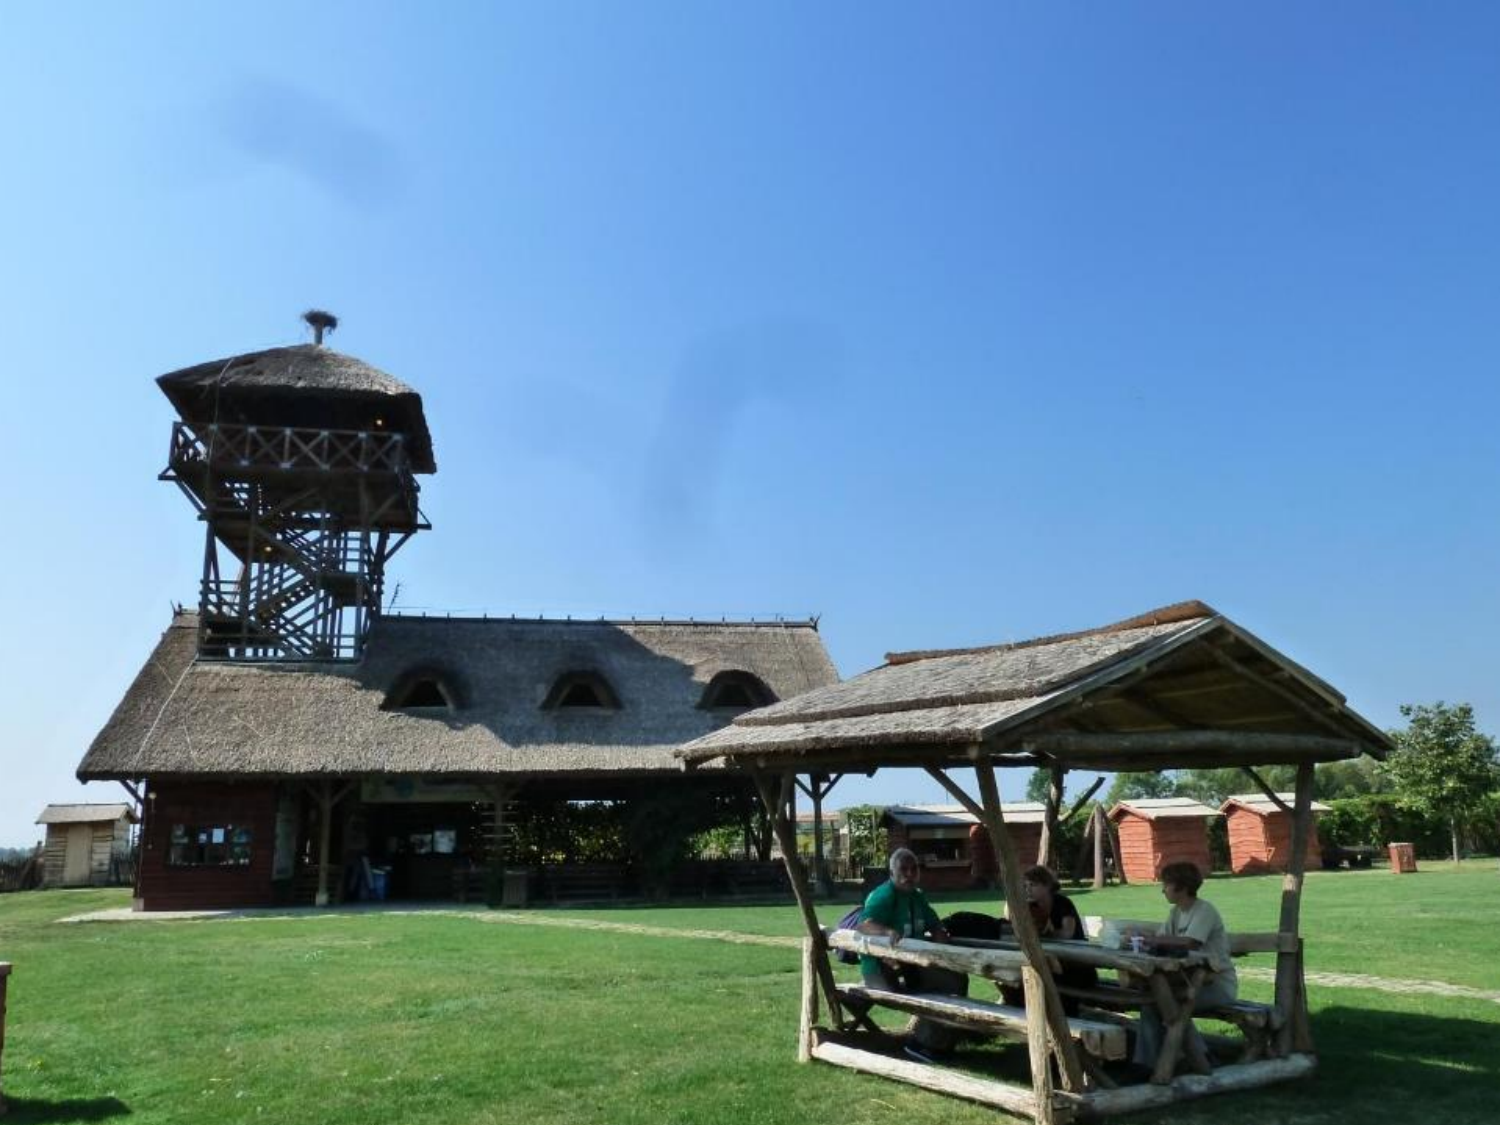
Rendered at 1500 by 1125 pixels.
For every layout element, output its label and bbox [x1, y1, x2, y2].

list [0, 0, 1500, 1125]
